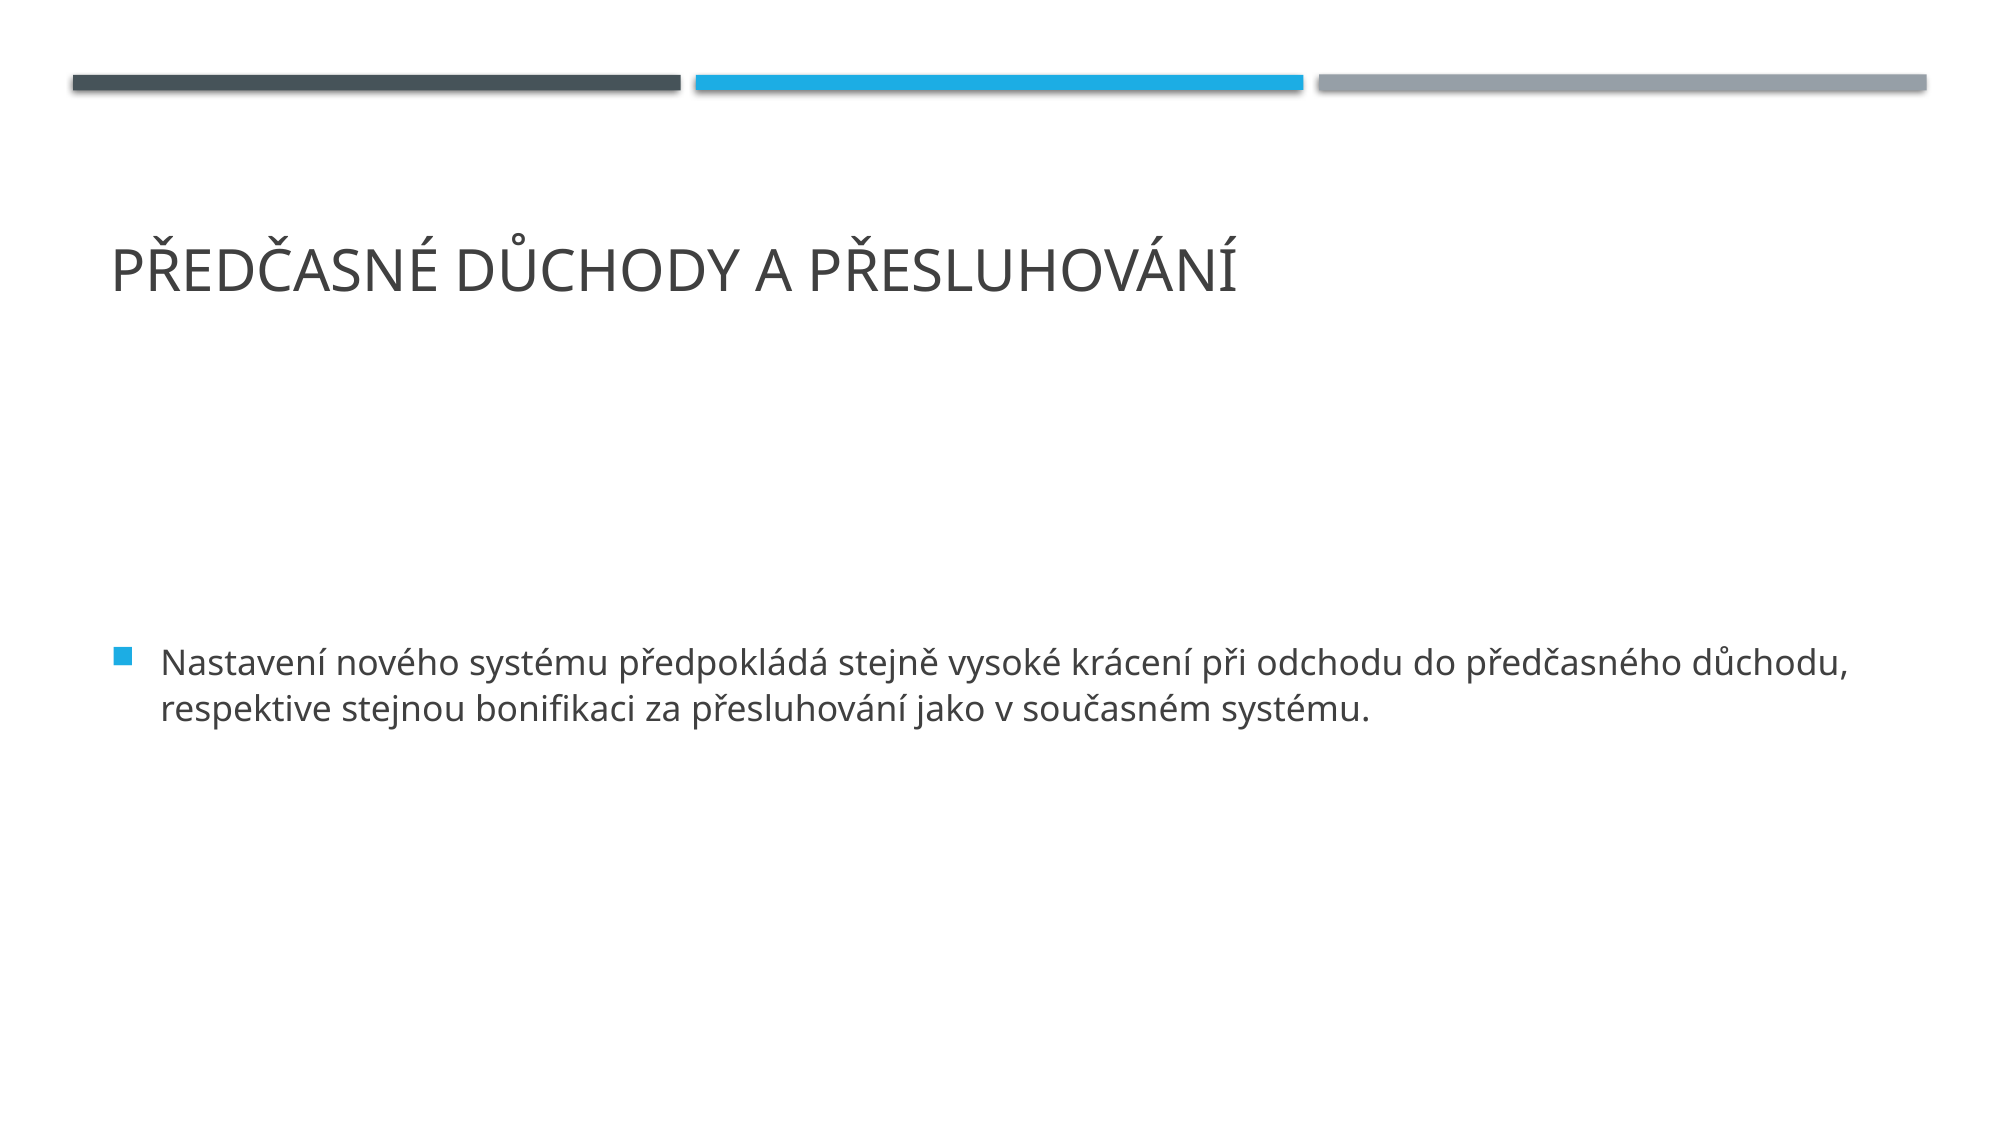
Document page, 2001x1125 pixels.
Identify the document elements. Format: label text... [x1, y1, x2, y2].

title Předčasné důchody a přesluhování [95, 115, 1905, 311]
list Nastavení nového systému předpokládá stejně vysoké krácení při odchodu do předčasného důchodu, respektive stejnou bonifikaci za přesluhování jako v současném systému. [95, 383, 1905, 981]
